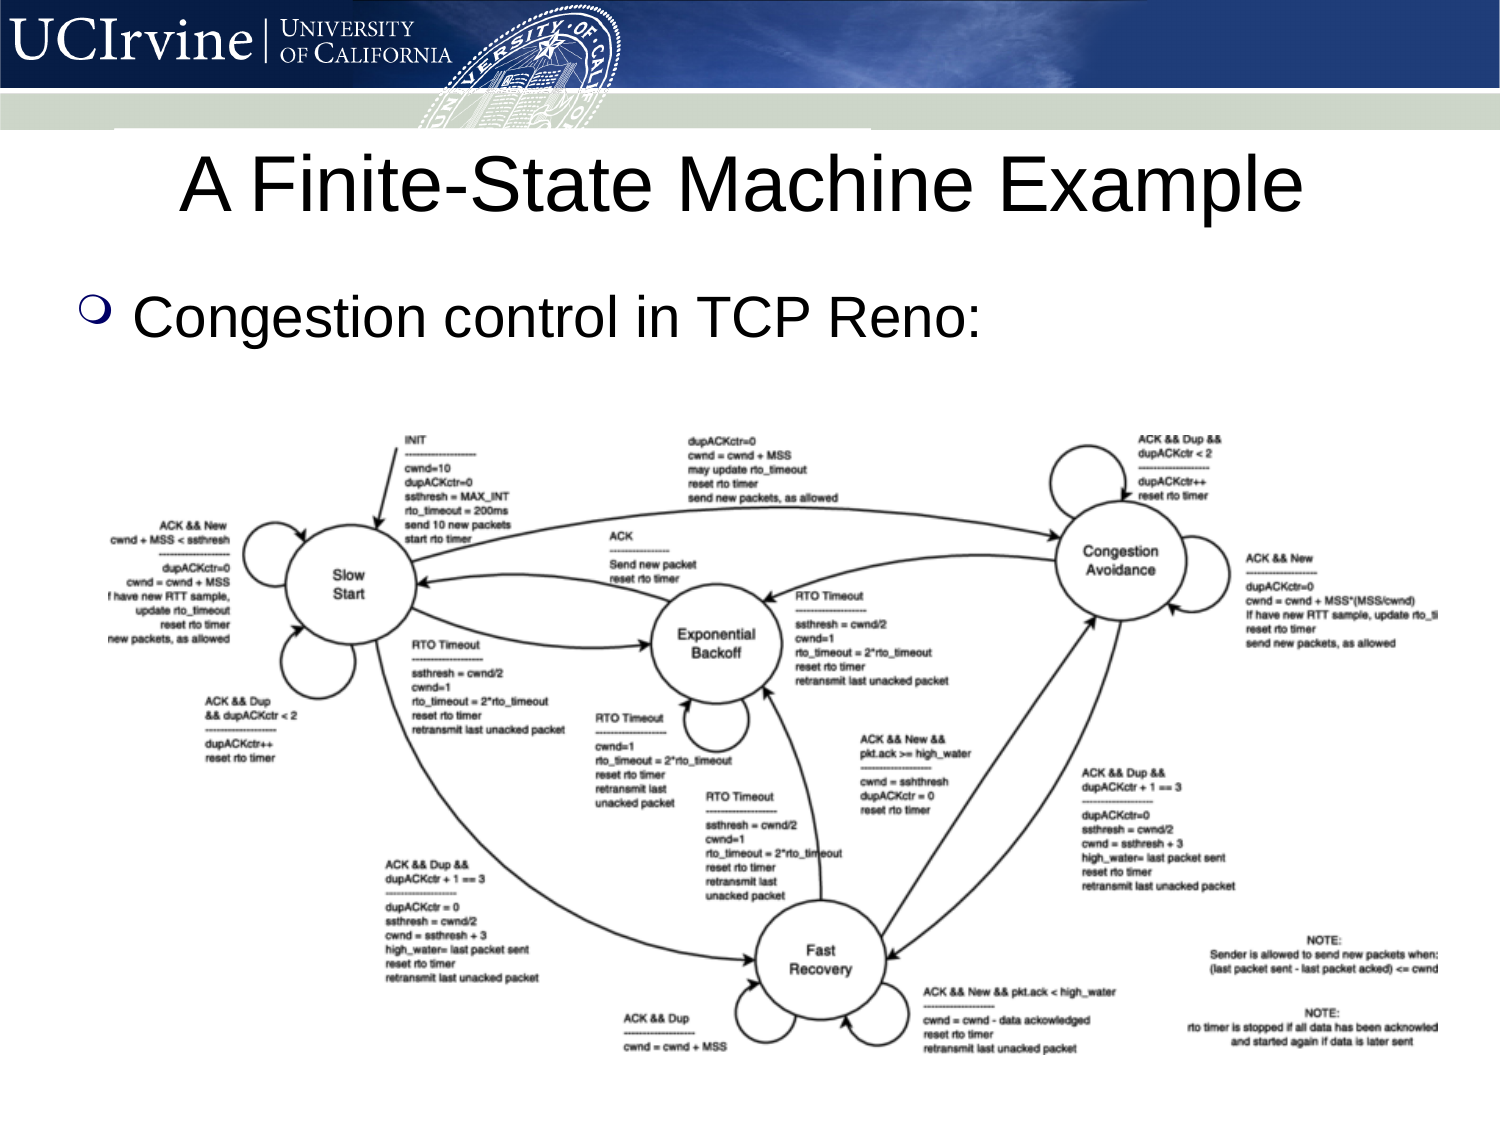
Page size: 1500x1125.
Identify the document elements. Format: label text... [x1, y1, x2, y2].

title A Finite-State Machine Example [35, 105, 1451, 269]
list Congestion control in TCP Reno: [62, 283, 1423, 1055]
picture [108, 435, 1438, 1055]
picture [0, 0, 1500, 136]
